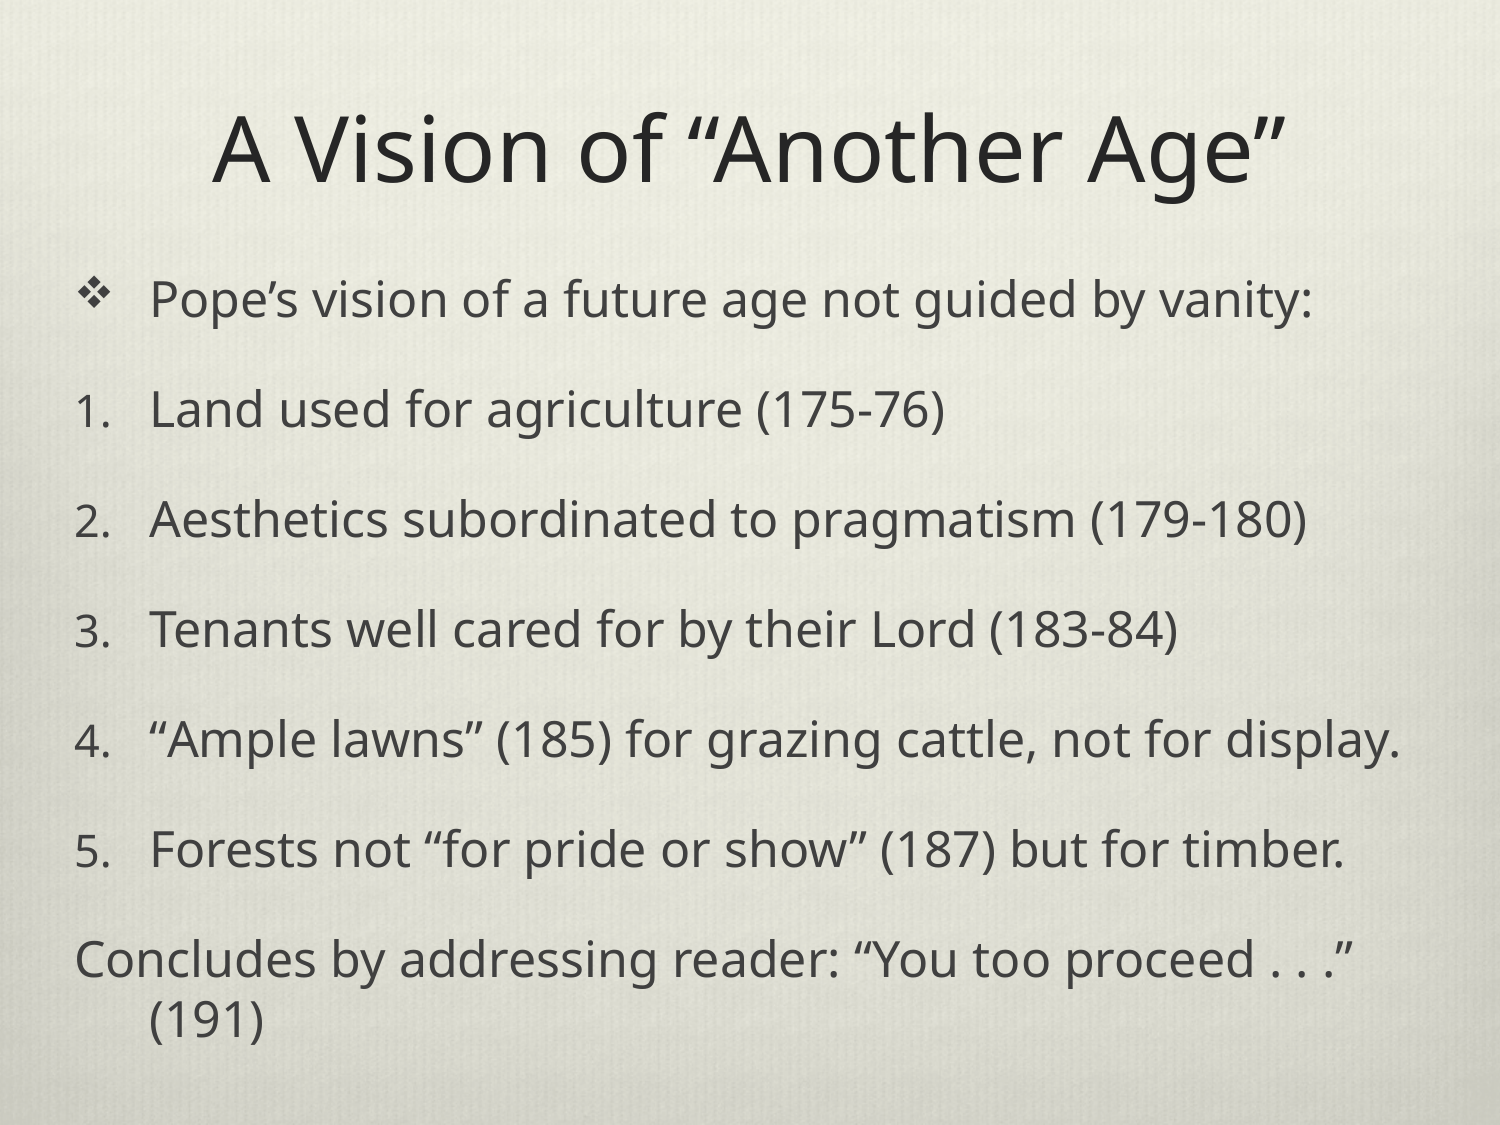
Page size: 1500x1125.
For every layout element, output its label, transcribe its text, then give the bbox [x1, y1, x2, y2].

list Pope’s vision of a future age not guided by vanity: Land used for agriculture (175-76) Aesthetics subordinated to pragmatism (179-180) Tenants well cared for by their Lord (183-84) “Ample lawns” (185) for grazing cattle, not for display. Forests not “for pride or show” (187) but for timber. Concludes by addressing reader: “You too proceed . . .” (191) [59, 260, 1442, 1011]
title A Vision of “Another Age” [119, 51, 1381, 240]
